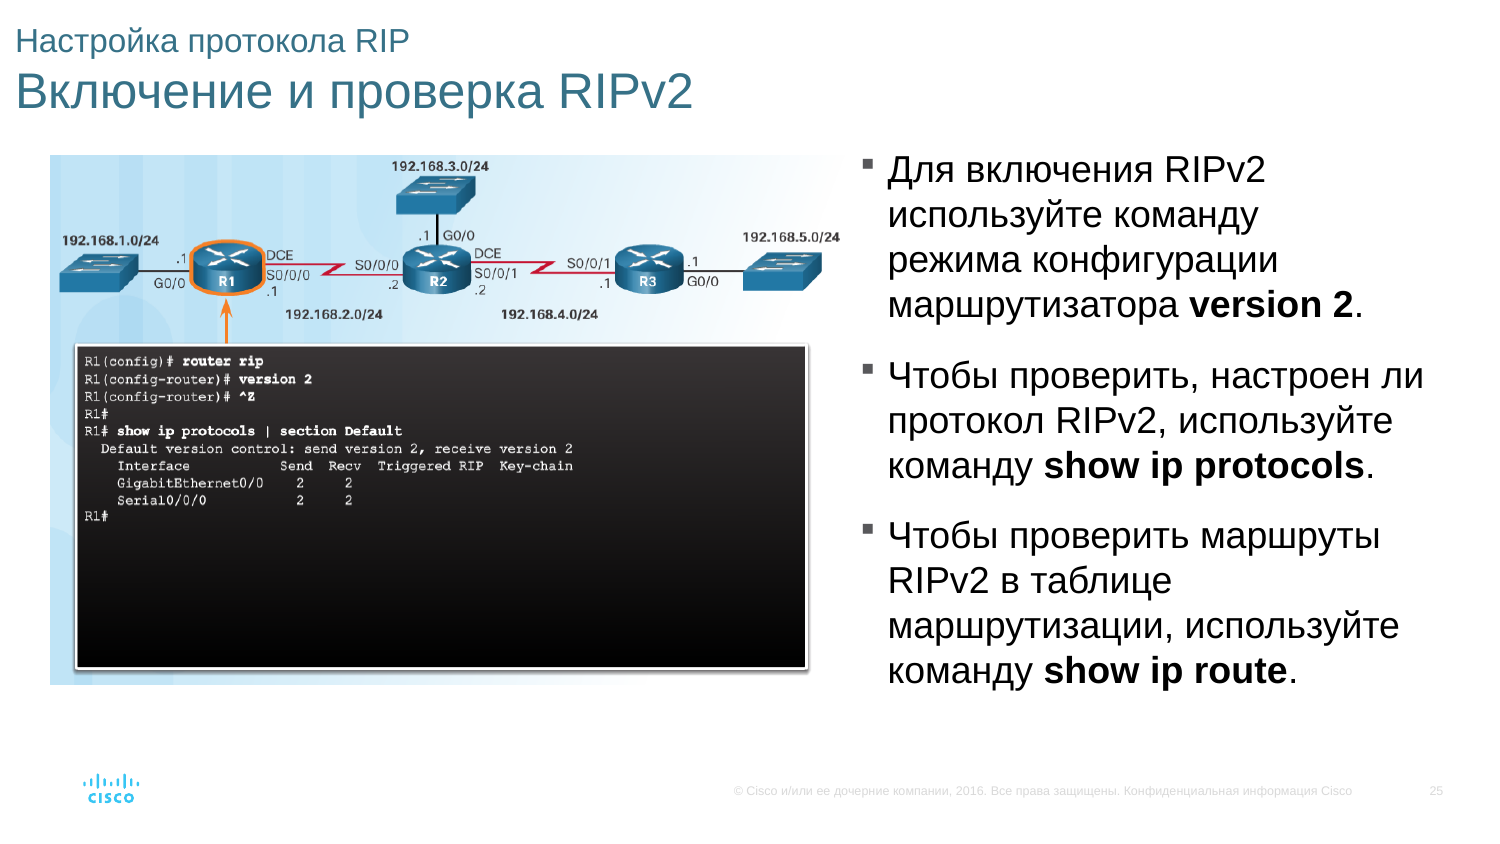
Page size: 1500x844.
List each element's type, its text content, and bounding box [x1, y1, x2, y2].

picture [49, 154, 846, 685]
title Настройка протокола RIP Включение и проверка RIPv2 [0, 6, 1500, 131]
list Для включения RIPv2 используйте команду режима конфигурации маршрутизатора version 2. Чтобы проверить, настроен ли протокол RIPv2, используйте команду show ip protocols. Чтобы проверить маршруты RIPv2 в таблице маршрутизации, используйте команду show ip route. [844, 138, 1500, 799]
